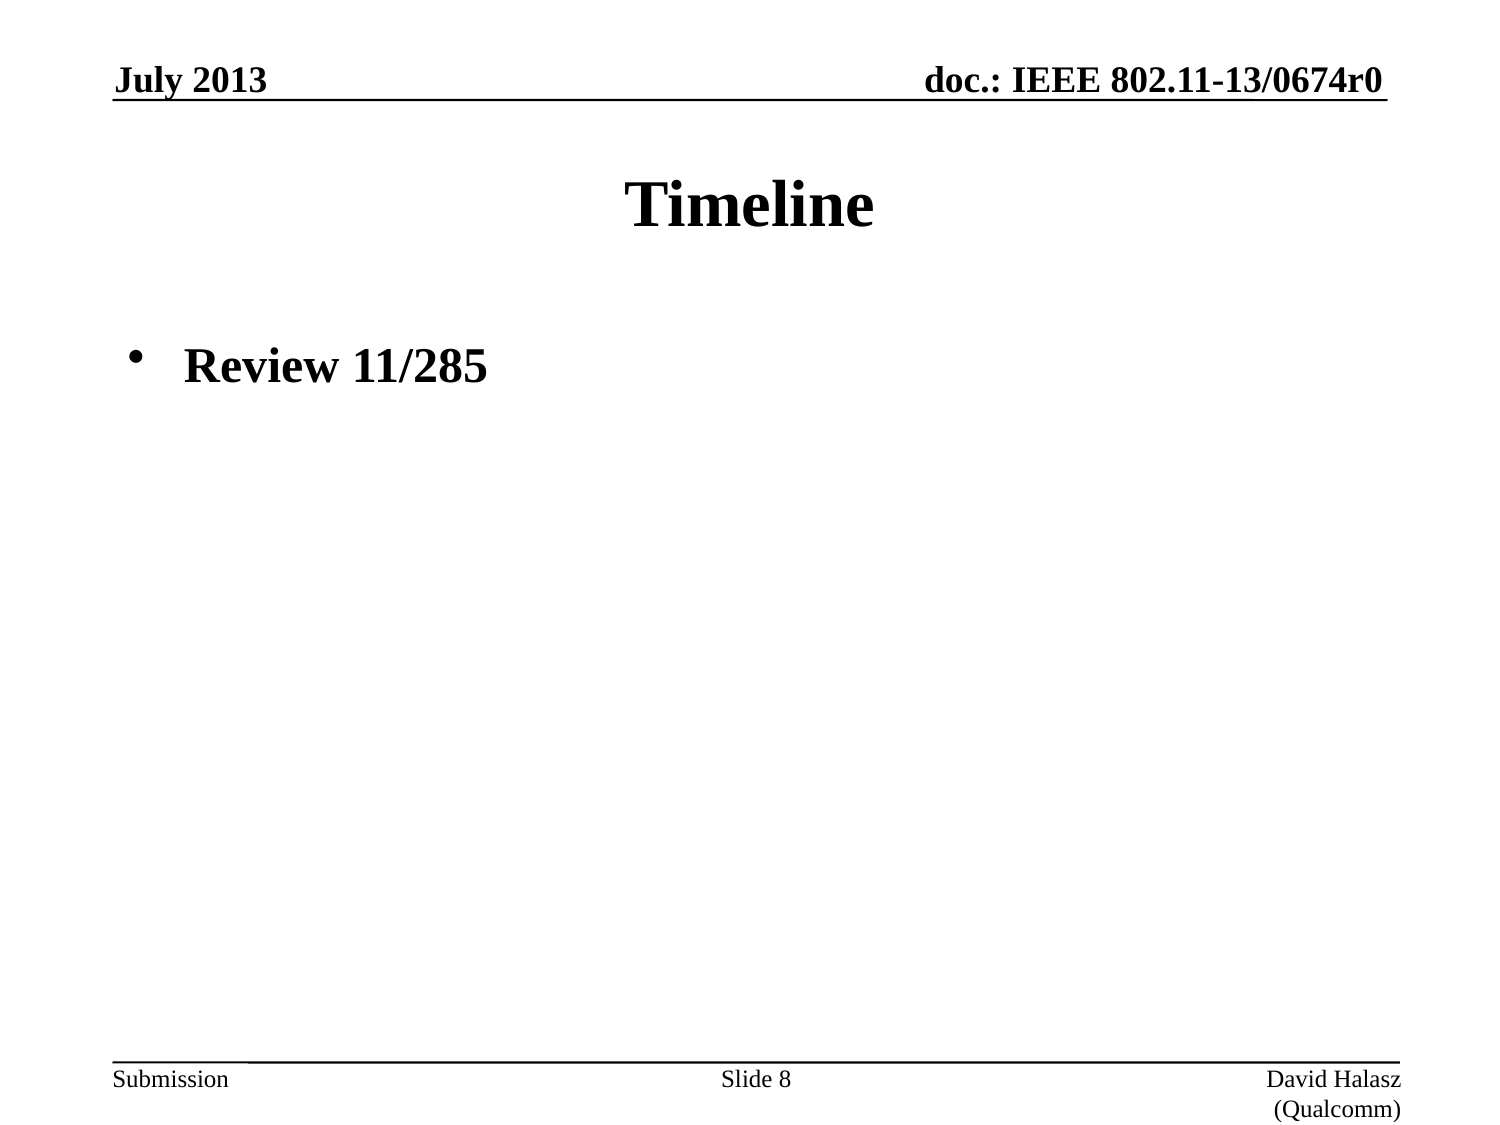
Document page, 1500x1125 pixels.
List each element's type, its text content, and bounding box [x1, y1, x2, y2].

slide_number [114, 54, 333, 101]
footer David Halasz (Qualcomm) [1264, 1061, 1402, 1093]
title Timeline [112, 112, 1388, 288]
list Review 11/285 [112, 324, 1388, 1001]
slide_number Slide 8 [712, 1061, 800, 1093]
